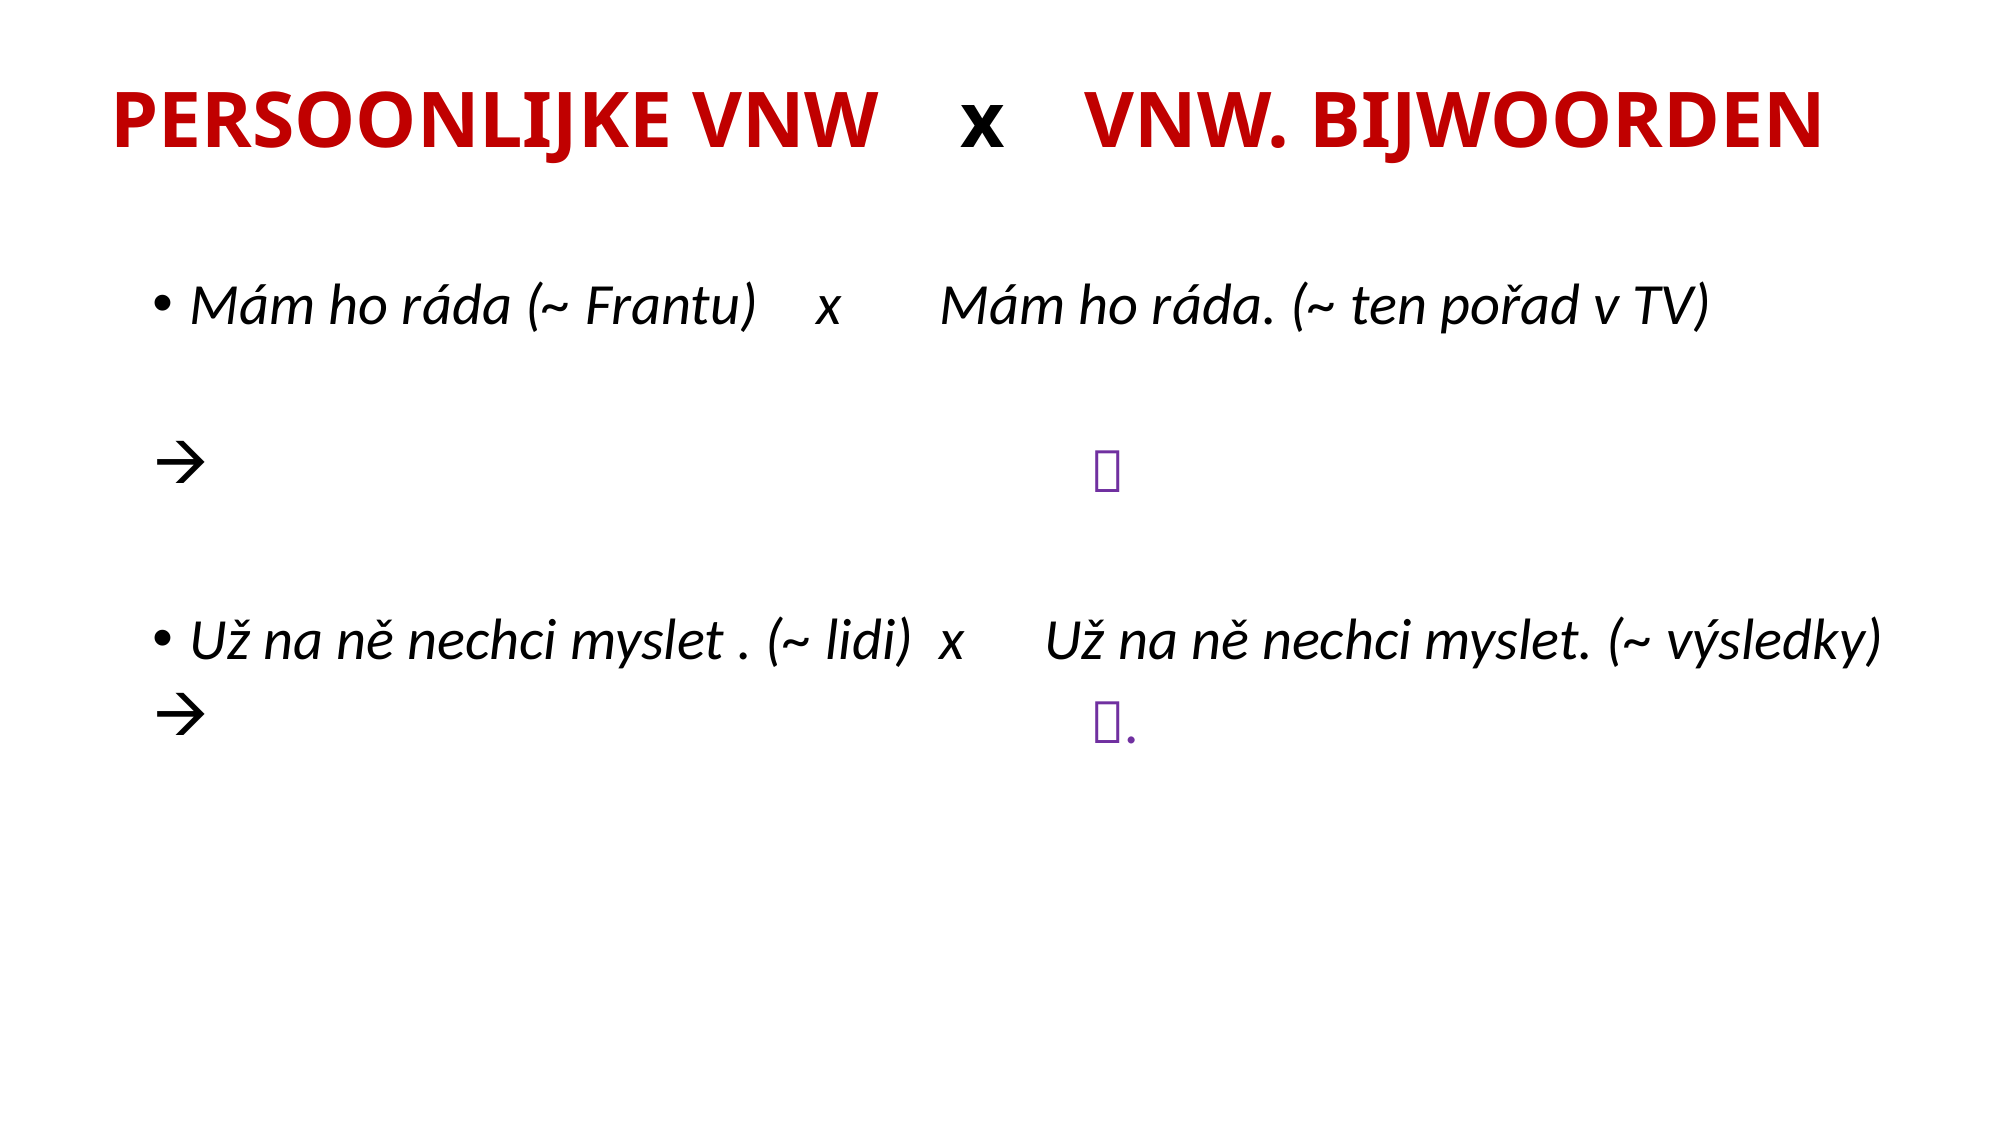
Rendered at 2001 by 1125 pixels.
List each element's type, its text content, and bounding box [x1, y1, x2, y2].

title PERSOONLIJKE VNW x VNW. BIJWOORDEN [95, 59, 1863, 278]
list Mám ho ráda (~ Frantu) x Mám ho ráda. (~ ten pořad v TV)  Už na ně nechci myslet . (~ lidi) x Už na ně nechci myslet. (~ výsledky) . [137, 266, 1960, 1014]
